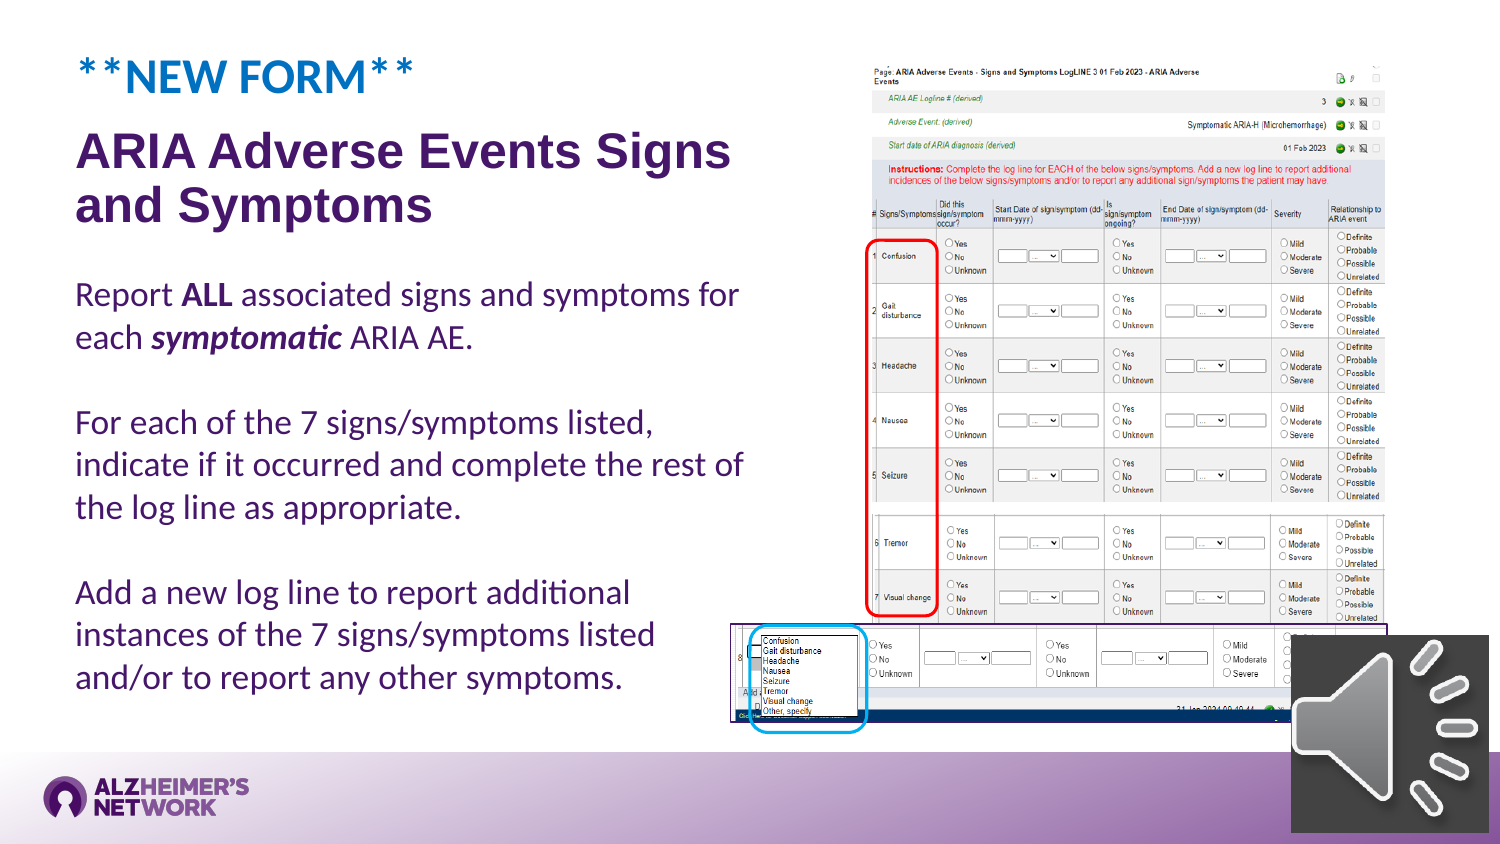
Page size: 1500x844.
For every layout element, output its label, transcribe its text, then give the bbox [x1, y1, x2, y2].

list **NEW FORM** ARIA Adverse Events Signs and Symptoms [75, 50, 800, 250]
picture [829, 50, 1490, 834]
text_box [750, 722, 867, 734]
picture [731, 624, 760, 722]
list Report ALL associated signs and symptoms for each symptomatic ARIA AE. For each of the 7 signs/symptoms listed, indicate if it occurred and complete the rest of the log line as appropriate. Add a new log line to report additional instances of the 7 signs/symptoms listed and/or to report any other symptoms. [75, 271, 750, 712]
picture [752, 628, 864, 722]
picture [35, 768, 258, 829]
